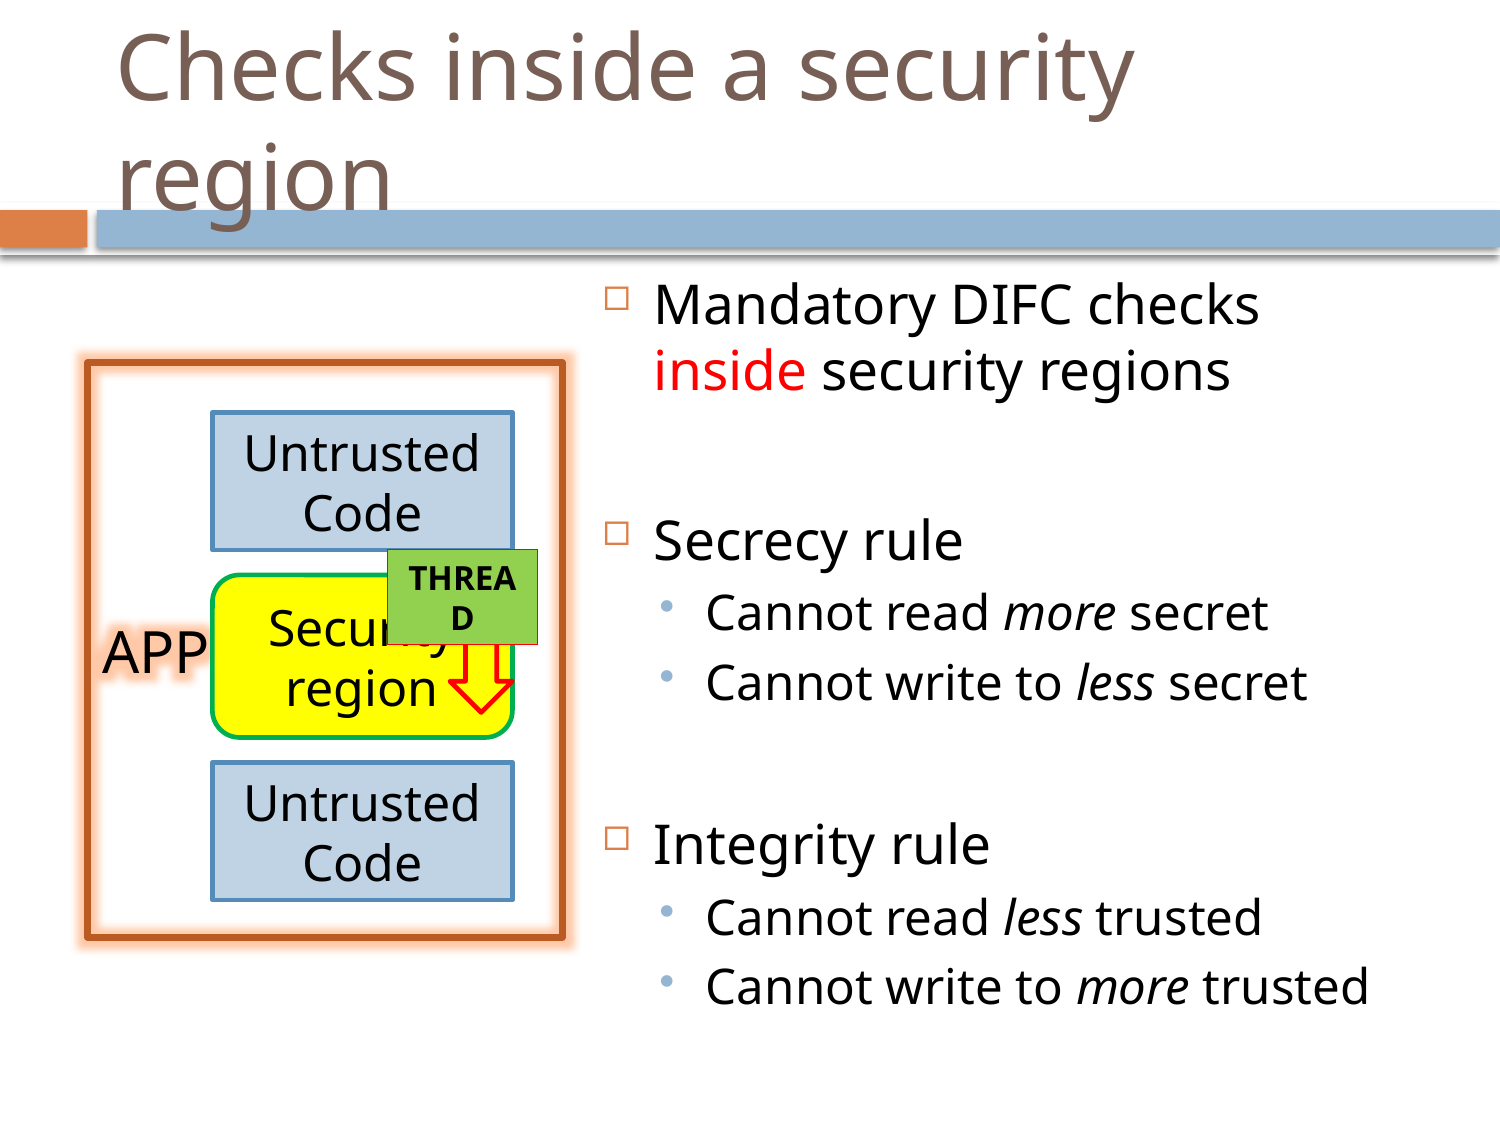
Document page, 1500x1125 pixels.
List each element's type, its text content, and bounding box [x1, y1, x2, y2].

title Checks inside a security region [100, 37, 1438, 200]
list Mandatory DIFC checks inside security regions Secrecy rule Cannot read more secret Cannot write to less secret Integrity rule Cannot read less trusted Cannot write to more trusted [587, 262, 1438, 1025]
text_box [87, 362, 563, 938]
